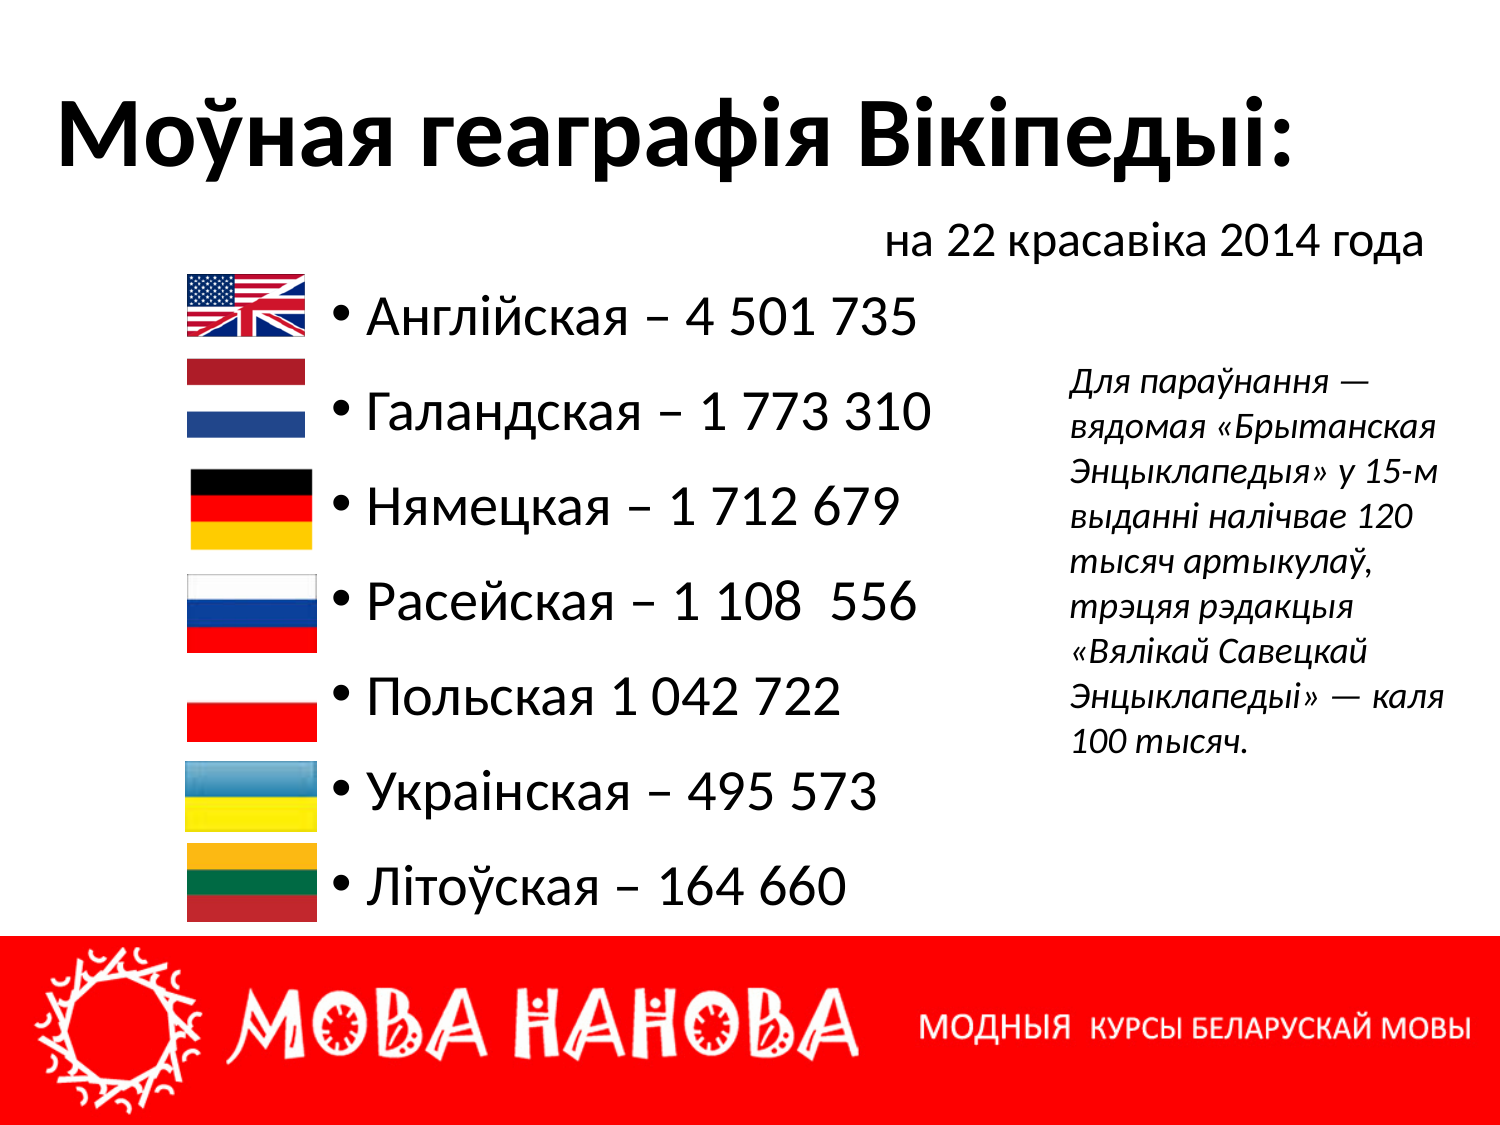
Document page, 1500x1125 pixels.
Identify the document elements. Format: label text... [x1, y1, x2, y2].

text_box Англійская – 4 501 735 Галандская – 1 773 310 Нямецкая – 1 712 679 Расейская – 1 108 556 Польская 1 042 722 Украінская – 495 573 Літоўская – 164 660 [316, 269, 1418, 925]
picture [0, 936, 1500, 1125]
text_box на 22 красавіка 2014 года [869, 199, 1441, 274]
picture [187, 245, 317, 654]
picture [185, 761, 317, 833]
text_box Для параўнання — вядомая «Брытанская Энцыклапедыя» у 15-м выданні налічвае 120 тысяч артыкулаў, трэцяя рэдакцыя «Вялікай Савецкай Энцыклапедыі» — каля 100 тысяч. [1054, 349, 1500, 769]
text_box Моўная геаграфія Вікіпедыі: [40, 58, 1311, 194]
picture [187, 667, 317, 742]
picture [187, 843, 317, 922]
